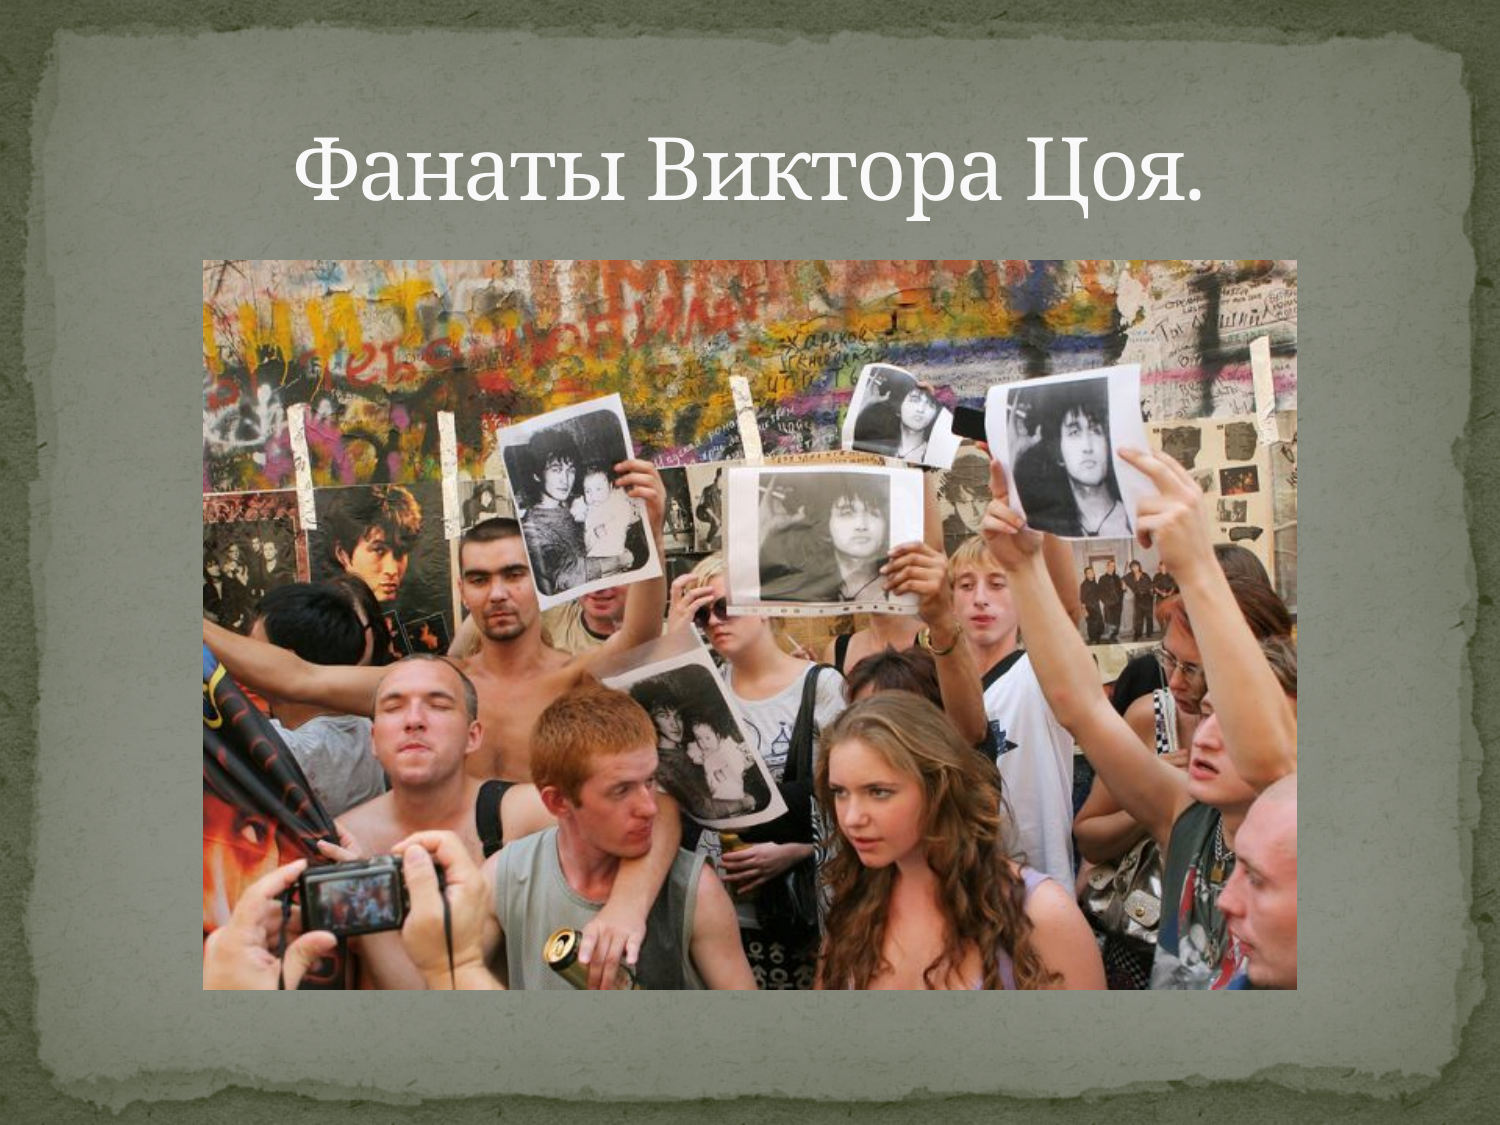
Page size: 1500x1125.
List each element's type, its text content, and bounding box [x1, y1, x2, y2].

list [205, 261, 1296, 989]
title Фанаты Виктора Цоя. [74, 24, 1425, 225]
